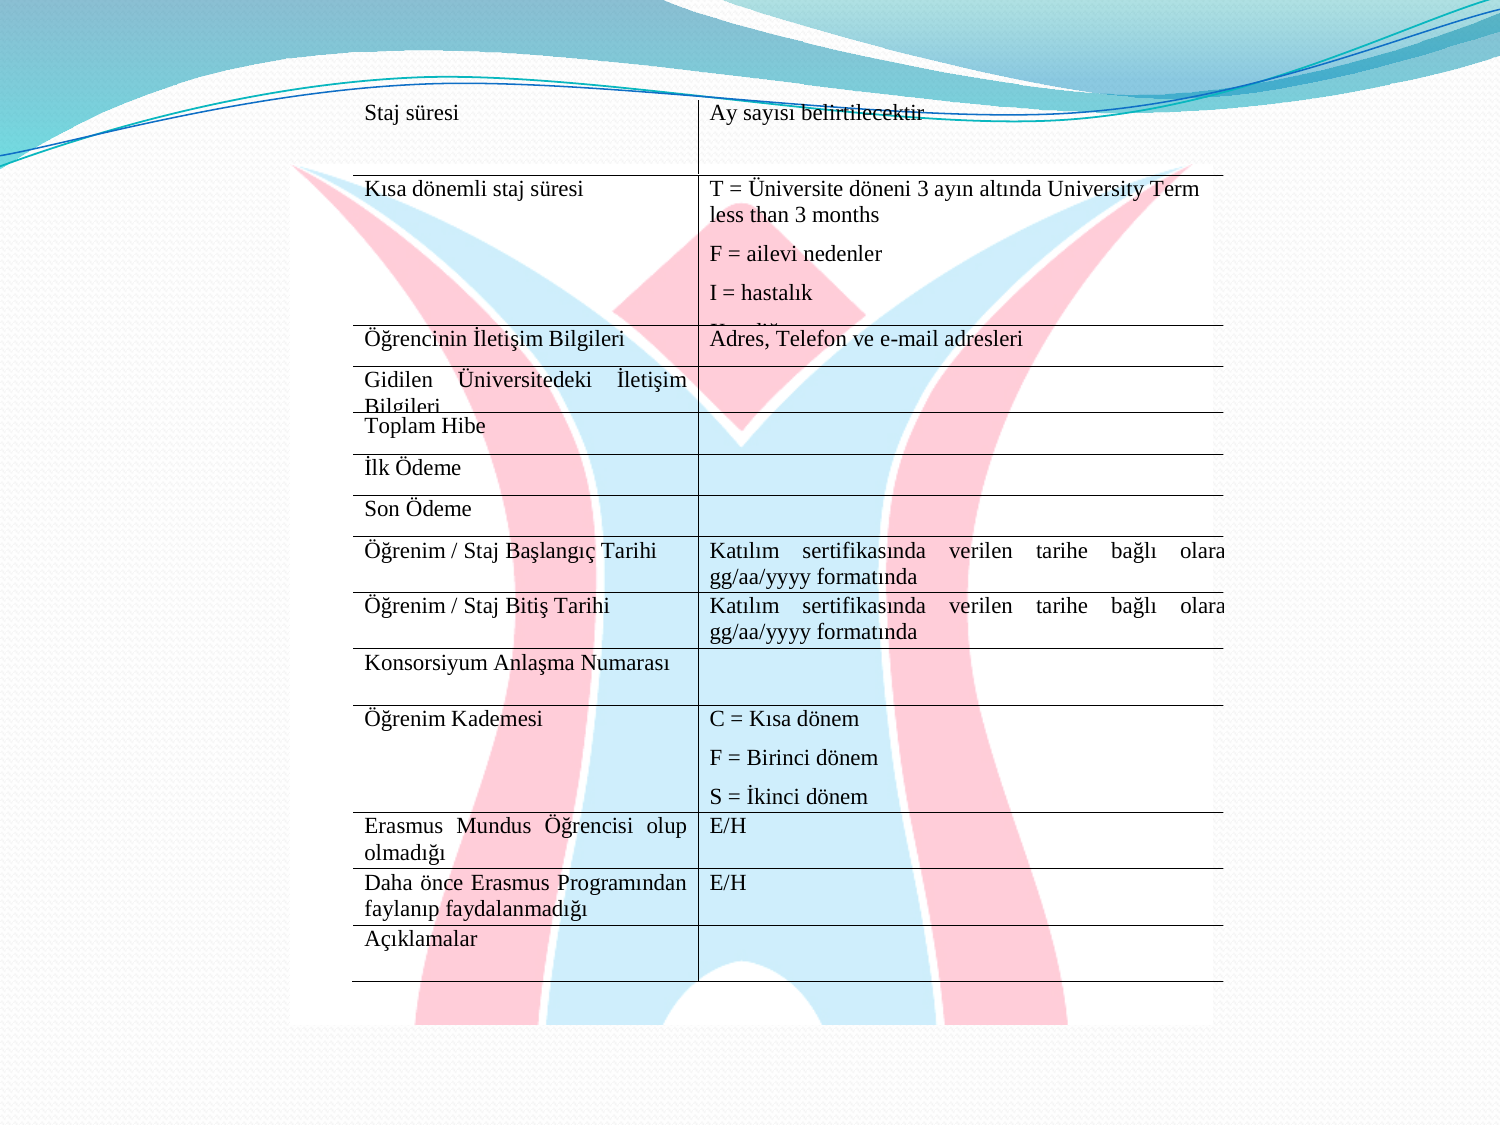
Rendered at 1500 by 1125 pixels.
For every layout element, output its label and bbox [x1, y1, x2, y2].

picture [276, 99, 1224, 1026]
